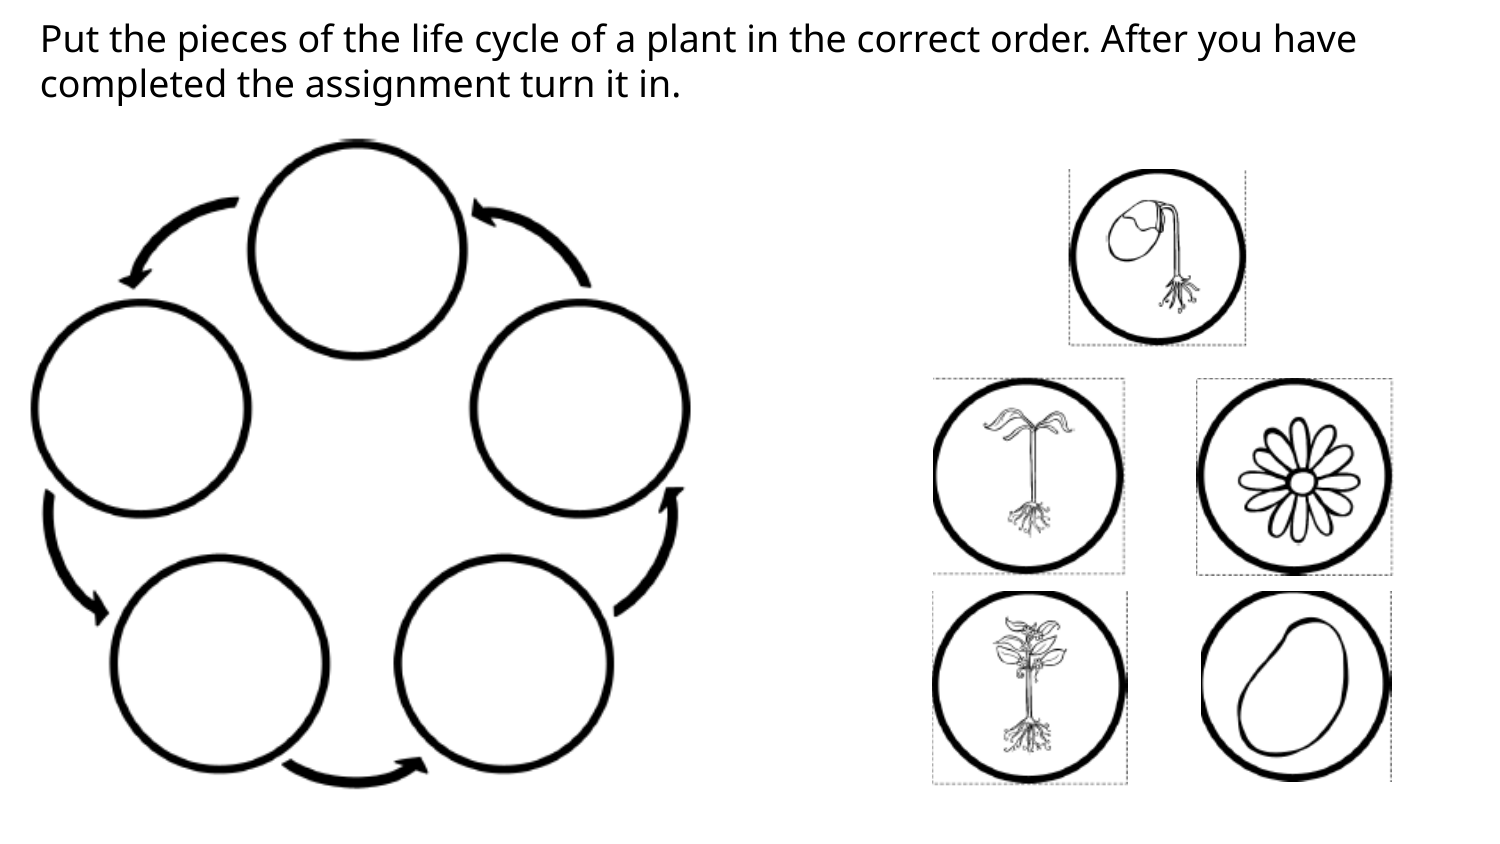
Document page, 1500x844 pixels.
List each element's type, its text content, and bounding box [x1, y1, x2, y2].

picture [932, 375, 1128, 580]
picture [24, 109, 698, 800]
picture [1201, 590, 1393, 782]
picture [932, 590, 1128, 787]
picture [1196, 378, 1397, 576]
picture [1065, 169, 1252, 351]
title Put the pieces of the life cycle of a plant in the correct order. After you have completed the assignment turn it in. [24, 0, 1423, 94]
